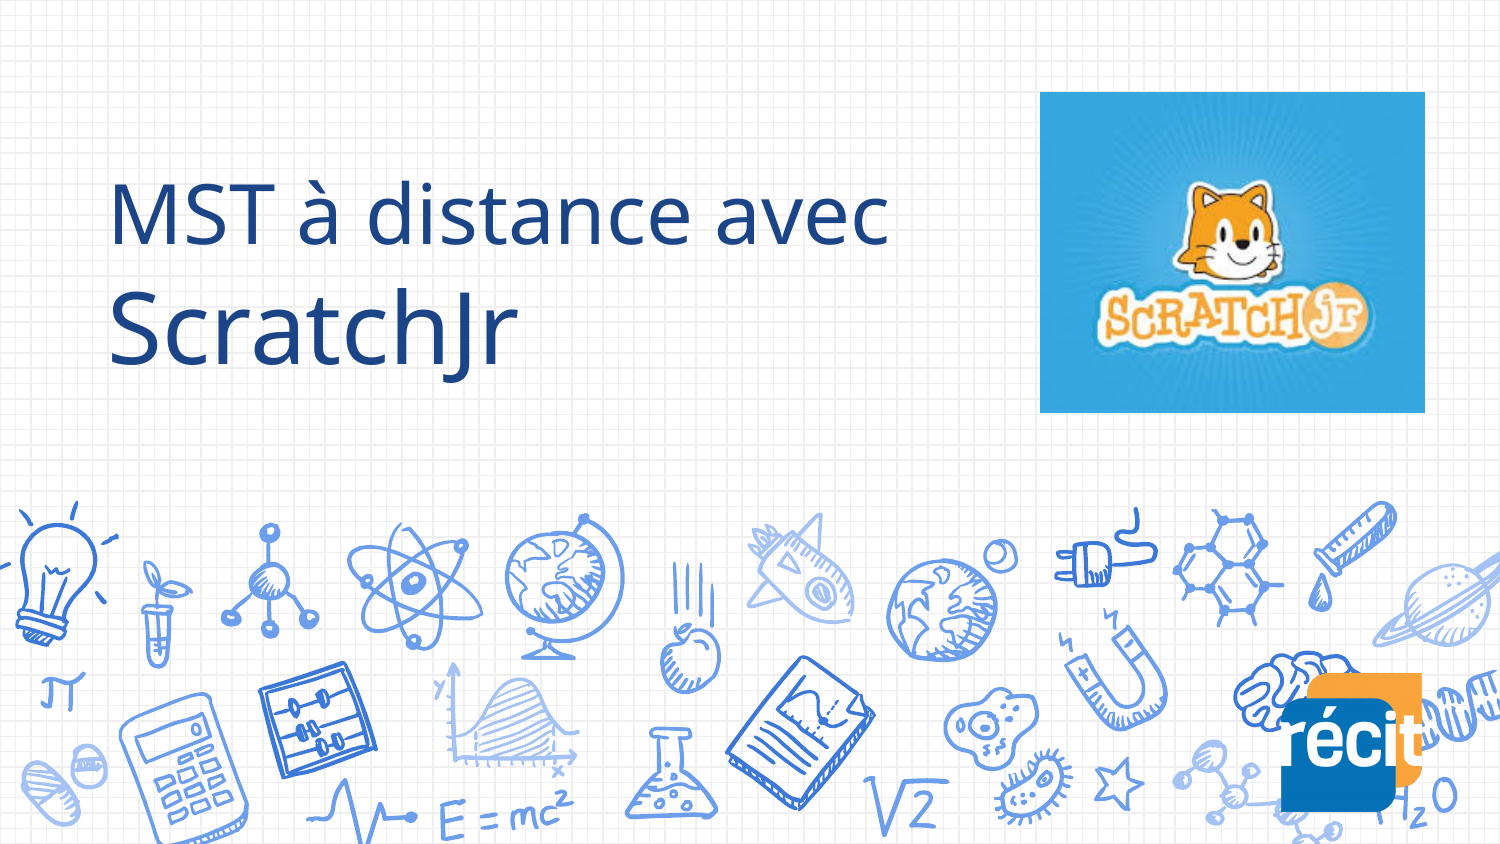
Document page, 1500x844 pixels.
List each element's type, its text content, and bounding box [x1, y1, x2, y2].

picture [1039, 91, 1425, 413]
title MST à distance avec ScratchJr [92, 169, 1034, 360]
picture [1273, 668, 1425, 815]
